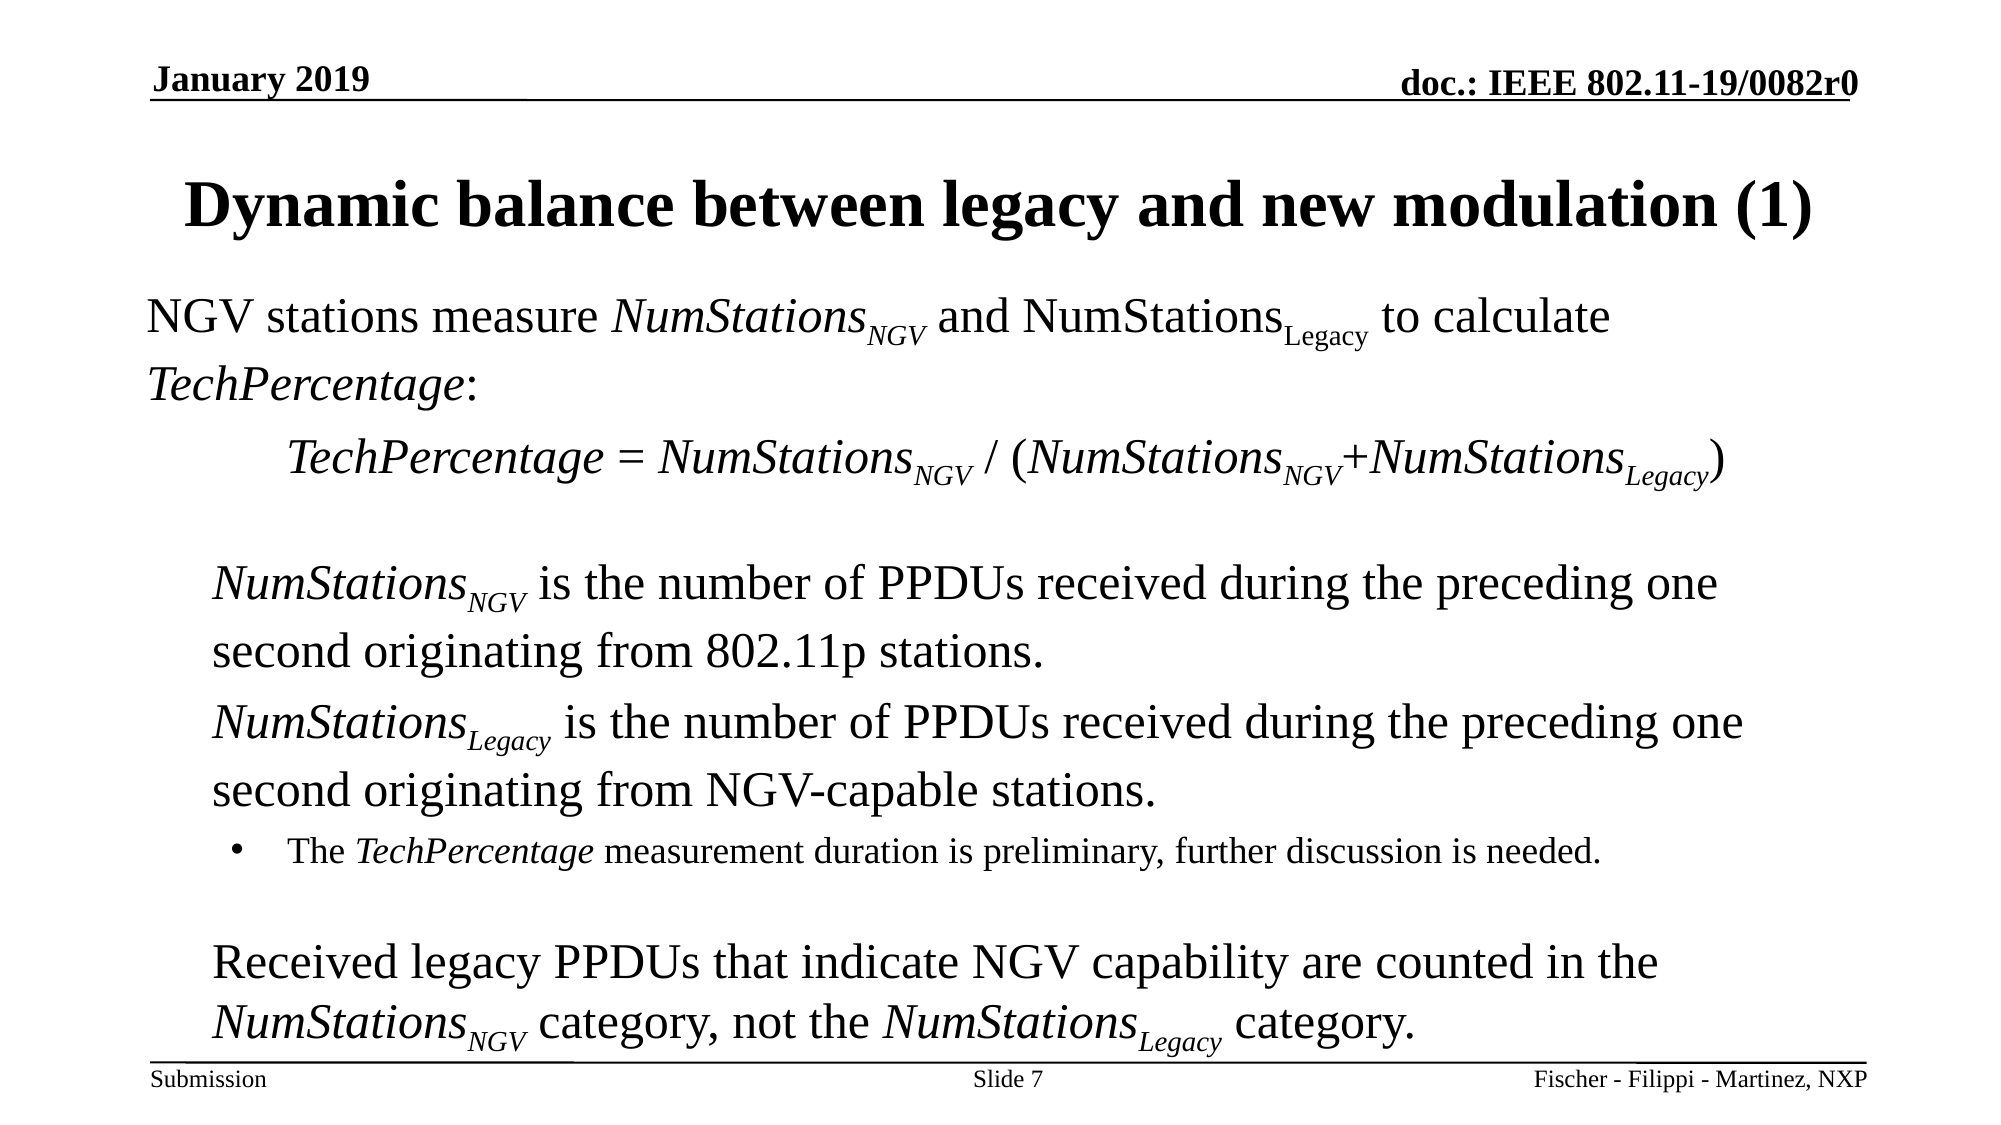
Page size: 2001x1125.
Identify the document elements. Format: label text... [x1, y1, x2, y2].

title Dynamic balance between legacy and new modulation (1) [149, 112, 1850, 274]
footer Fischer - Filippi - Martinez, NXP [1171, 1061, 1869, 1093]
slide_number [152, 54, 563, 100]
slide_number Slide 7 [950, 1061, 1067, 1123]
list NGV stations measure NumStationsNGV and NumStationsLegacy to calculate TechPercentage: TechPercentage = NumStationsNGV / (NumStationsNGV+NumStationsLegacy) NumStationsNGV is the number of PPDUs received during the preceding one second originating from 802.11p stations. NumStationsLegacy is the number of PPDUs received during the preceding one second originating from NGV-capable stations. The TechPercentage measurement duration is preliminary, further discussion is needed. Received legacy PPDUs that indicate NGV capability are counted in the NumStationsNGV category, not the NumStationsLegacy category. [74, 274, 1850, 1063]
